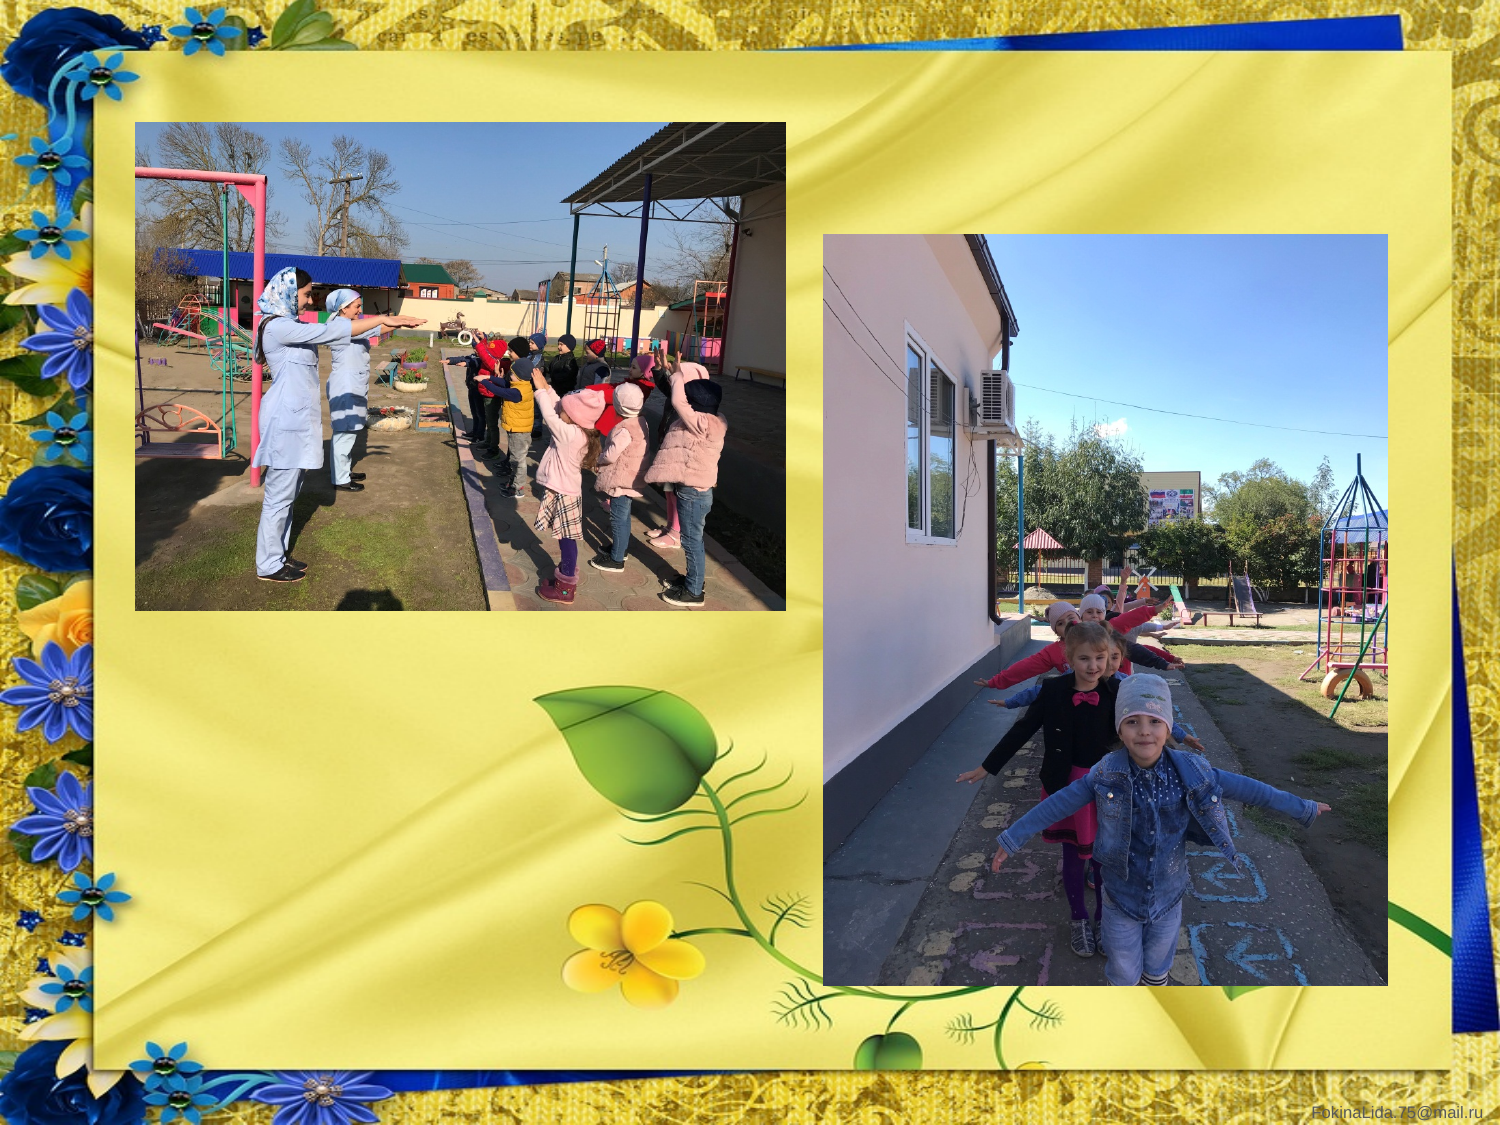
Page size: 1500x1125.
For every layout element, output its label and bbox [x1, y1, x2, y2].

picture [0, 0, 1500, 1125]
text_box [112, 441, 818, 683]
